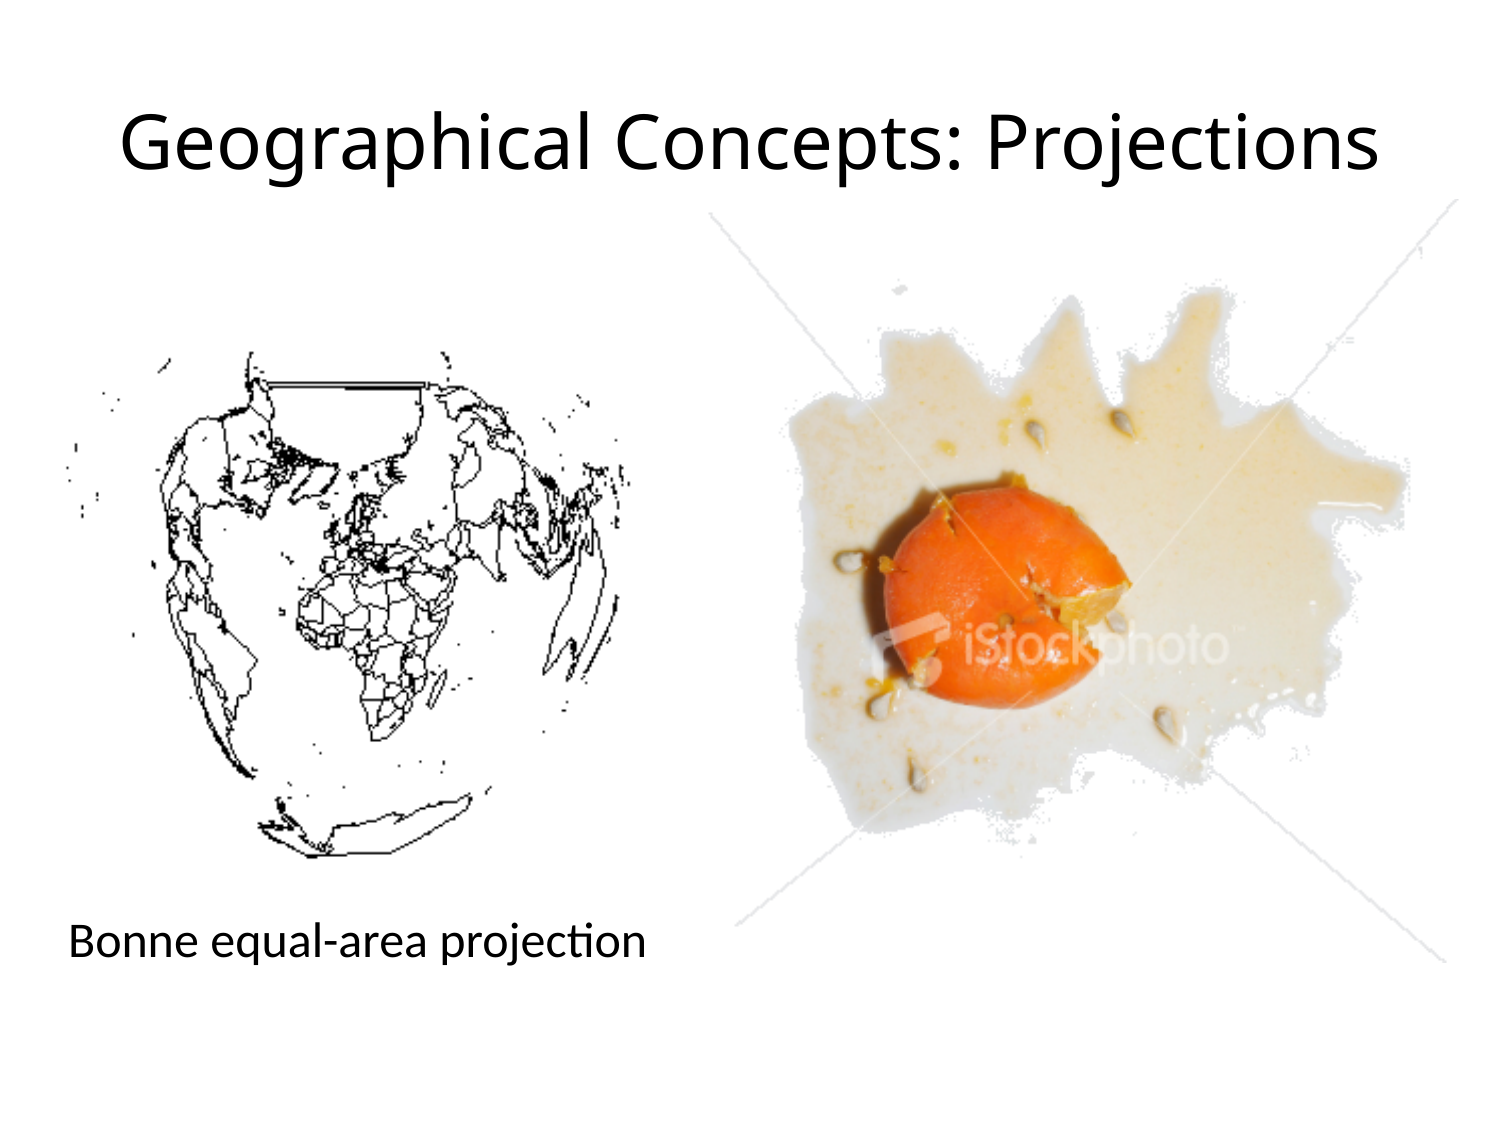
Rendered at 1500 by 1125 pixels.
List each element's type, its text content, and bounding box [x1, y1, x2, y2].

picture [699, 199, 1463, 963]
picture [49, 312, 676, 874]
text_box Bonne equal-area projection [53, 899, 674, 975]
title Geographical Concepts: Projections [75, 45, 1425, 233]
